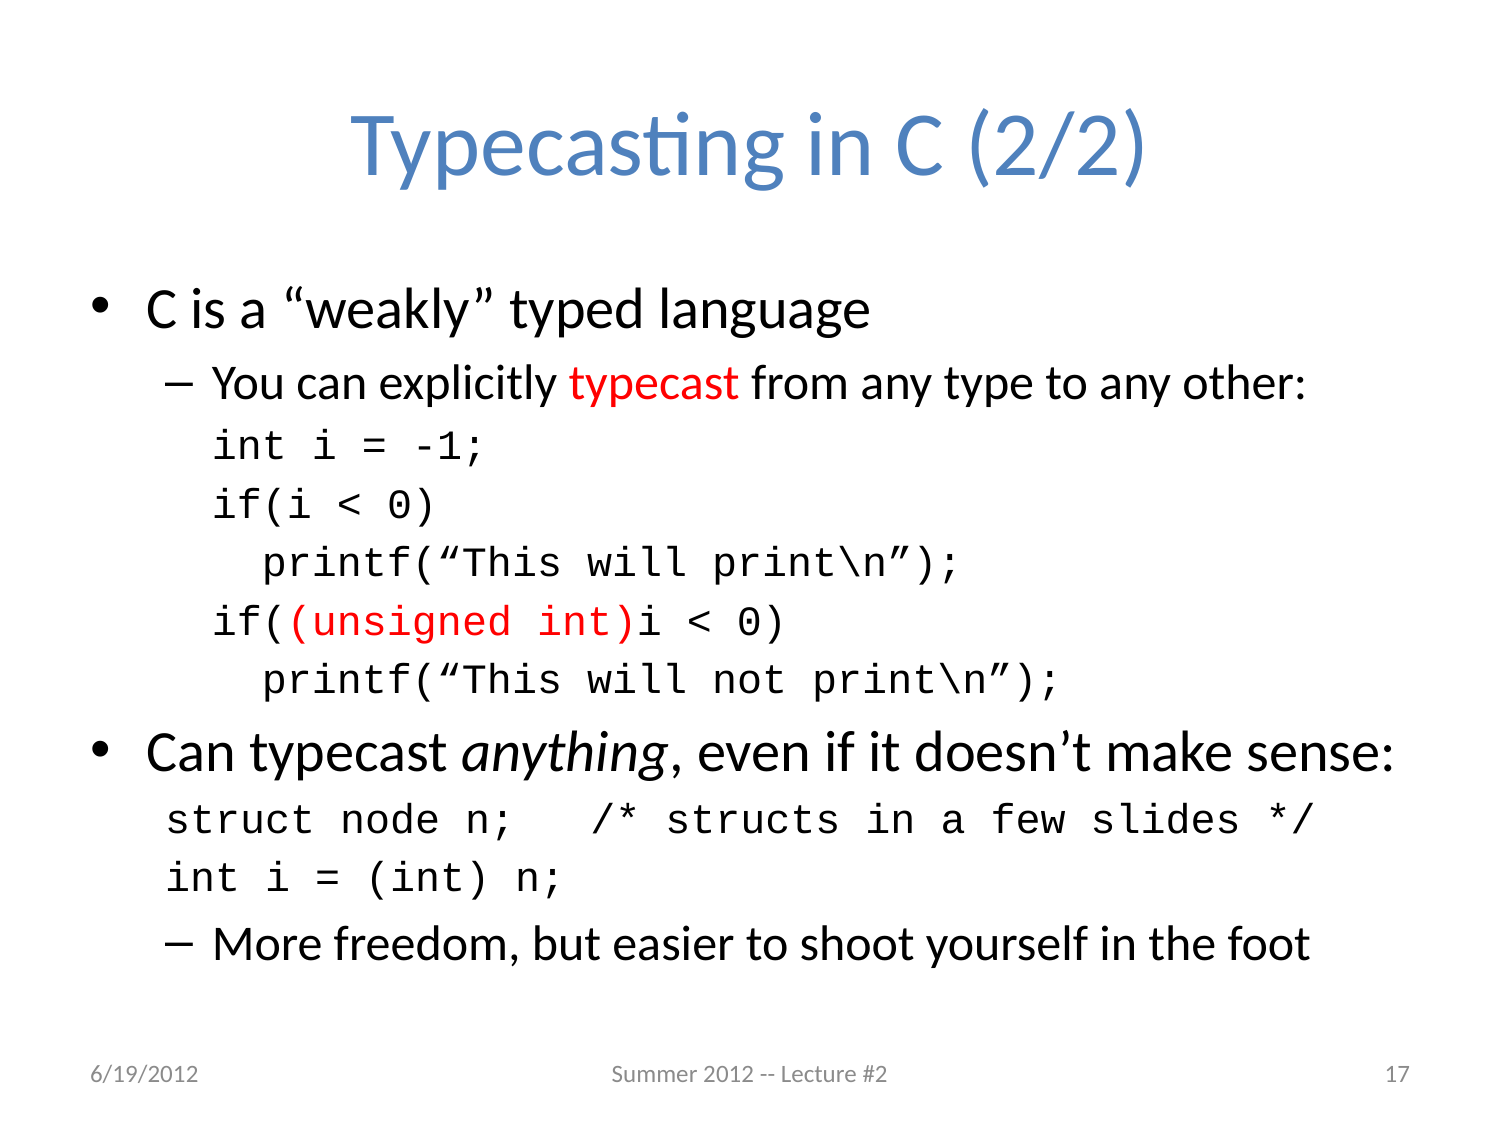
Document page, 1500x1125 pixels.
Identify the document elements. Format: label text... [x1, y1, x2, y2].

list C is a “weakly” typed language You can explicitly typecast from any type to any other: int i = -1; if(i < 0) printf(“This will print\n”); if((unsigned int)i < 0) printf(“This will not print\n”); Can typecast anything, even if it doesn’t make sense: struct node n; /* structs in a few slides */ int i = (int) n; More freedom, but easier to shoot yourself in the foot [75, 262, 1425, 1073]
slide_number 17 [1074, 1042, 1425, 1103]
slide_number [75, 1042, 425, 1103]
footer Summer 2012 -- Lecture #2 [512, 1042, 988, 1103]
title Typecasting in C (2/2) [75, 45, 1425, 233]
